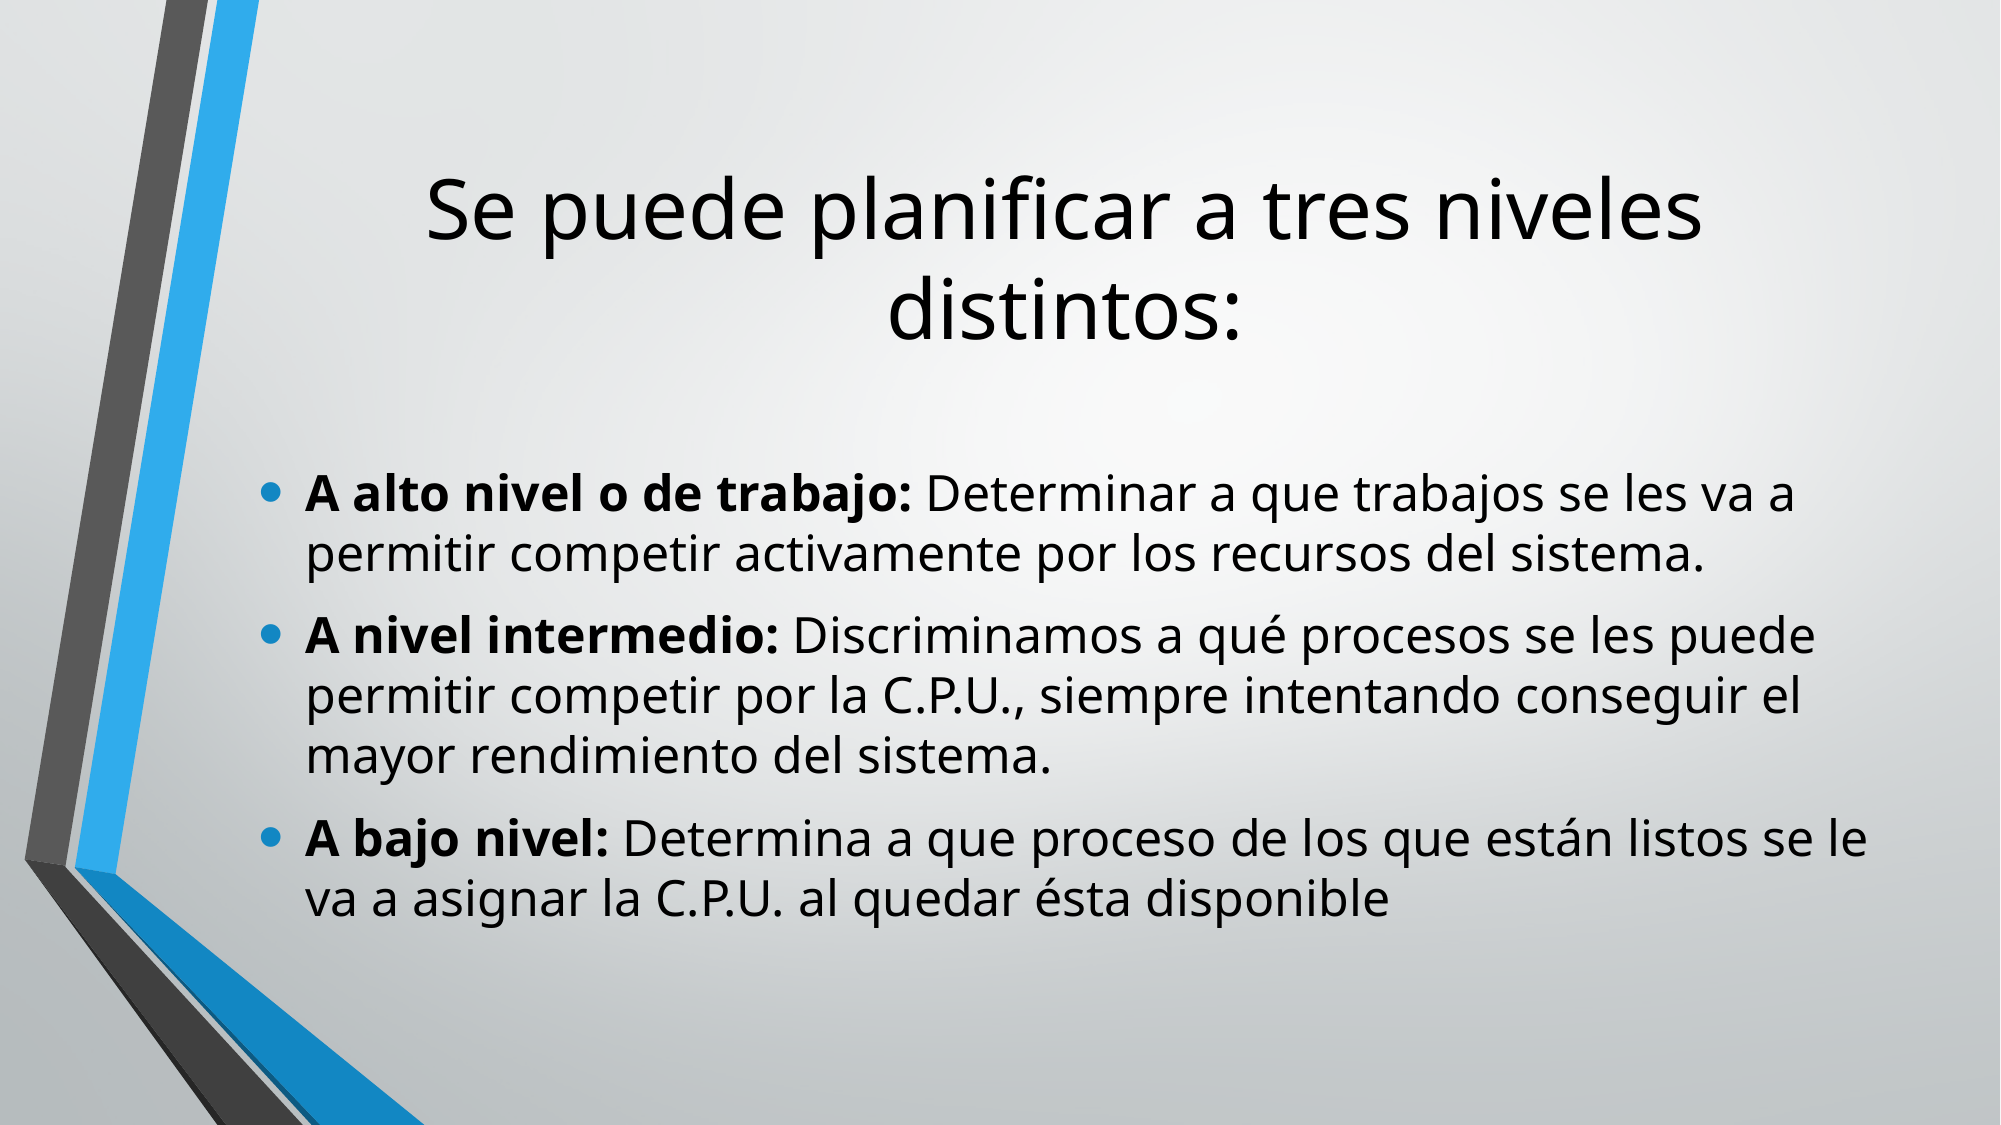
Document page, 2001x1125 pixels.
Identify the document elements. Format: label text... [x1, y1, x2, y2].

title Se puede planificar a tres niveles distintos: [243, 112, 1887, 400]
list A alto nivel o de trabajo: Determinar a que trabajos se les va a permitir competir activamente por los recursos del sistema. A nivel intermedio: Discriminamos a qué procesos se les puede permitir competir por la C.P.U., siempre intentando conseguir el mayor rendimiento del sistema. A bajo nivel: Determina a que proceso de los que están listos se le va a asignar la C.P.U. al quedar ésta disponible [243, 437, 1887, 950]
